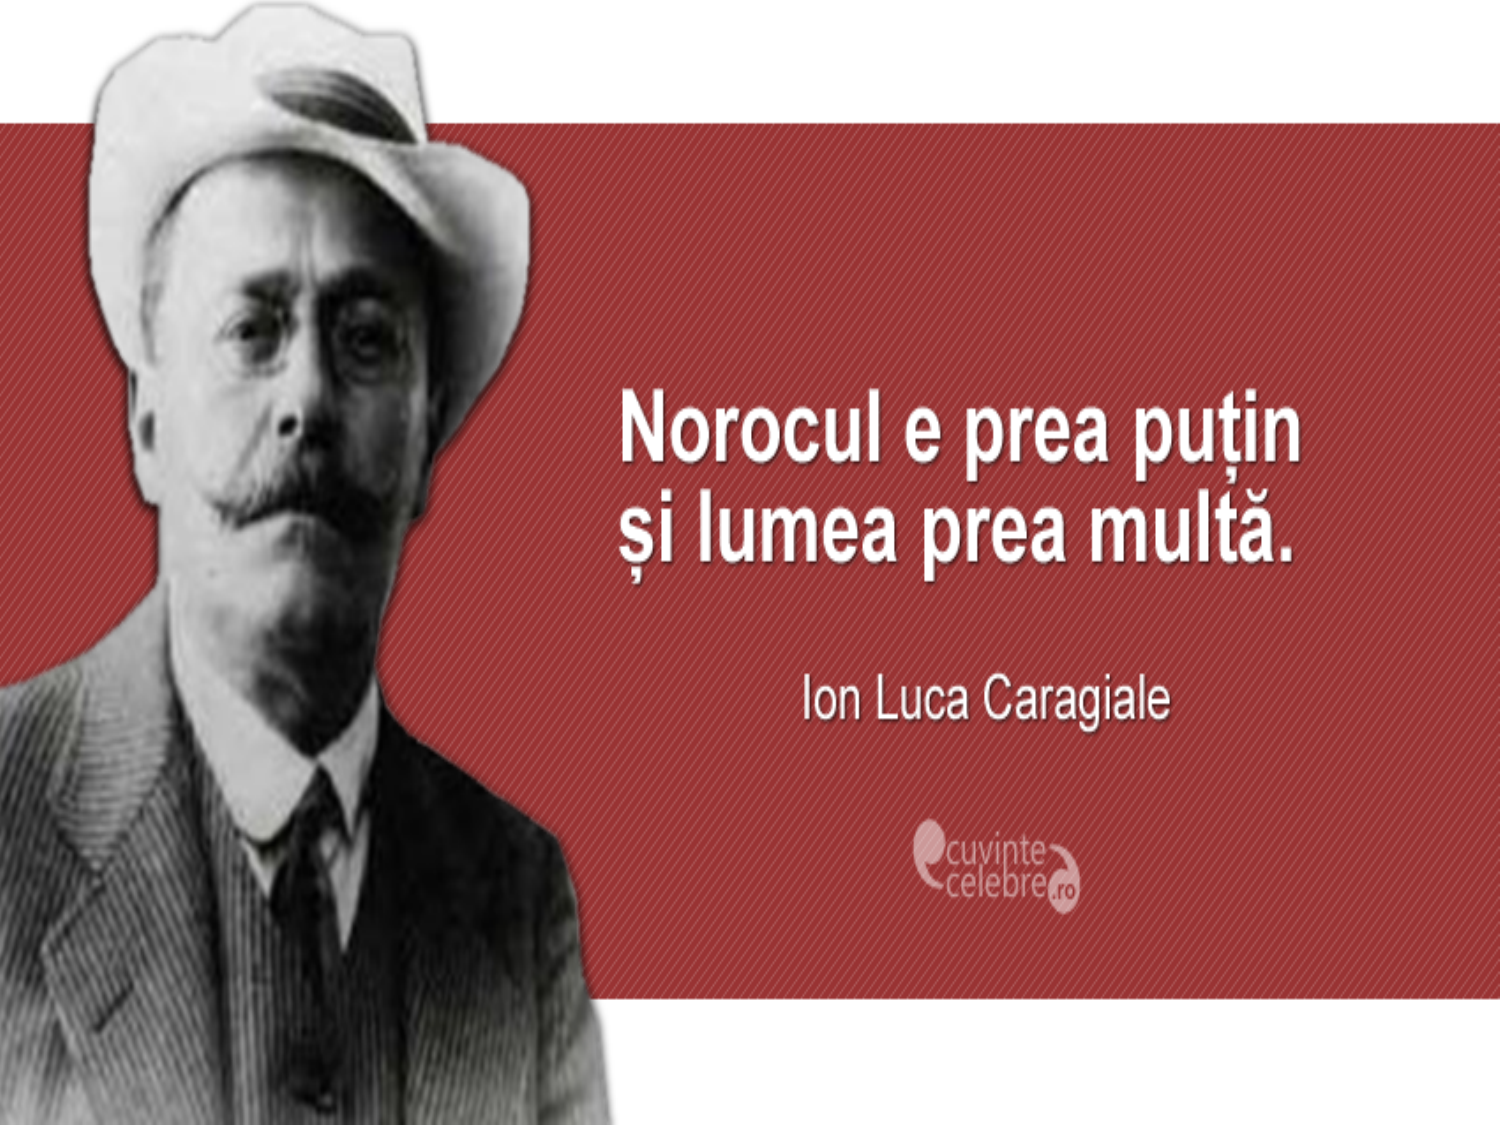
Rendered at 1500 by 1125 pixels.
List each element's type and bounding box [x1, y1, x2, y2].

list [0, 0, 1500, 1125]
